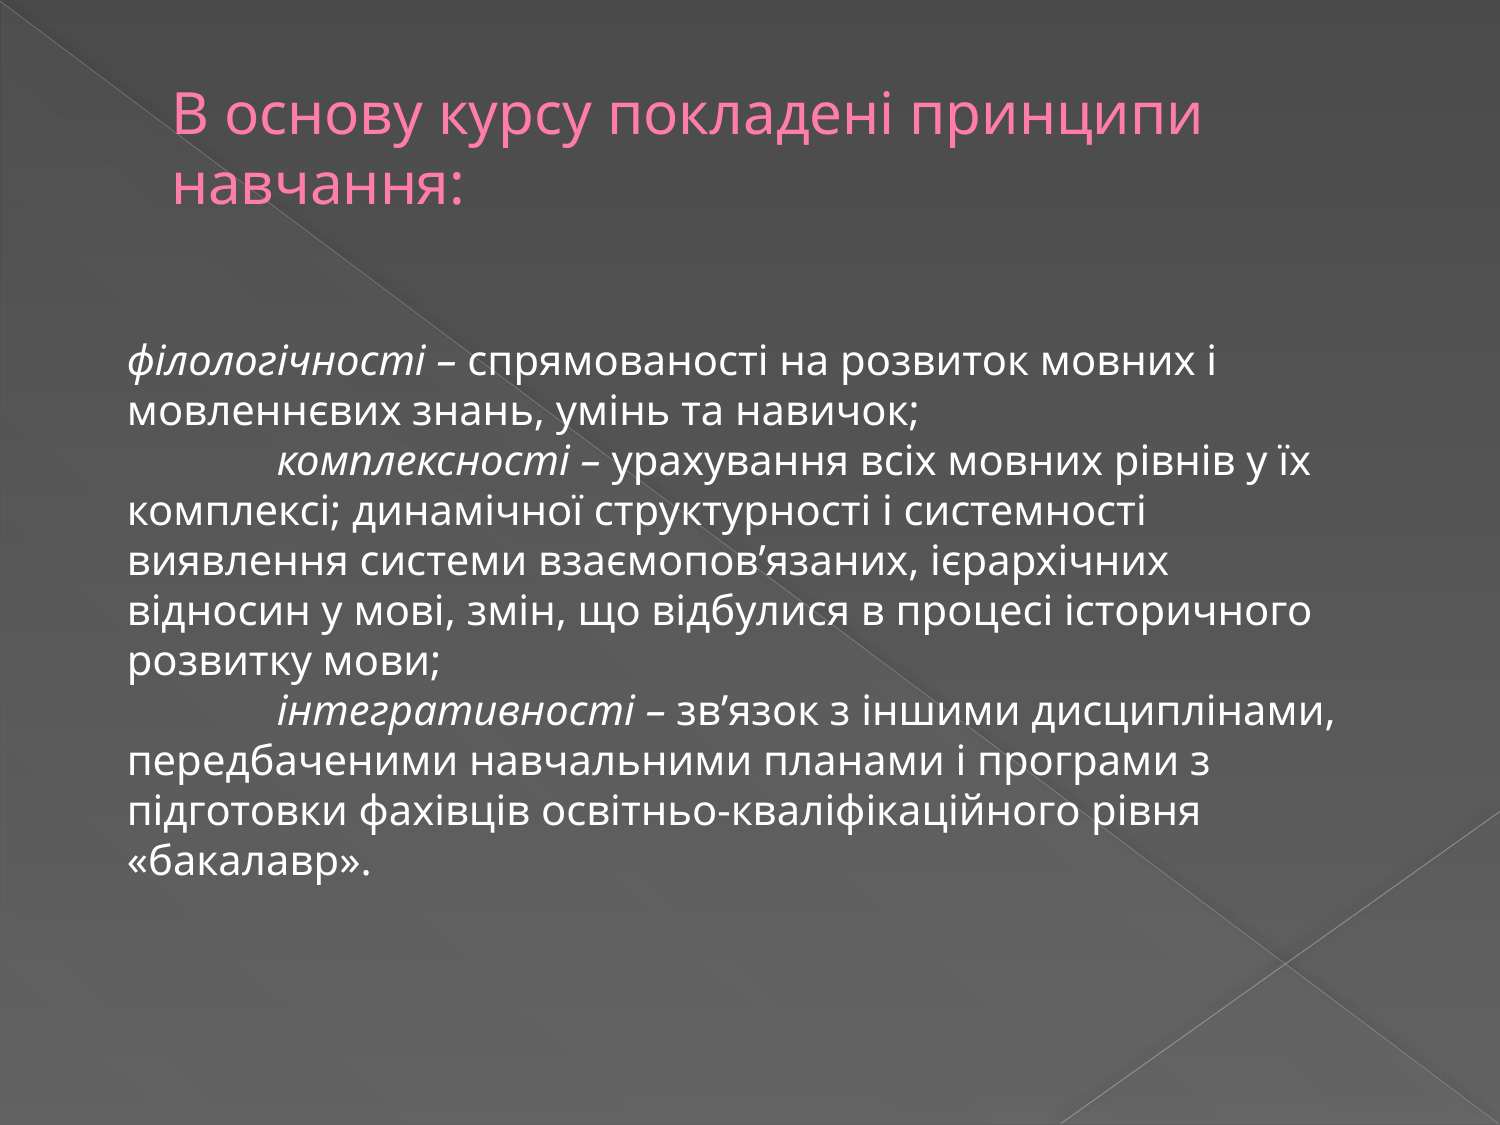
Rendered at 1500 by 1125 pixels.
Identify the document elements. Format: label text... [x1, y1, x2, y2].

title В основу курсу покладені принципи навчання: [76, 52, 1427, 241]
text_box філологічності – спрямованості на розвиток мовних і мовленнєвих знань, умінь та навичок; комплексності – урахування всіх мовних рівнів у їх комплексі; динамічної структурності і системності виявлення системи взаємопов’язаних, ієрархічних відносин у мові, змін, що відбулися в процесі історичного розвитку мови; інтегративності – зв’язок з іншими дисциплінами, передбаченими навчальними планами і програми з підготовки фахівців освітньо-кваліфікаційного рівня «бакалавр». [112, 326, 1353, 892]
list [75, 308, 1425, 1059]
